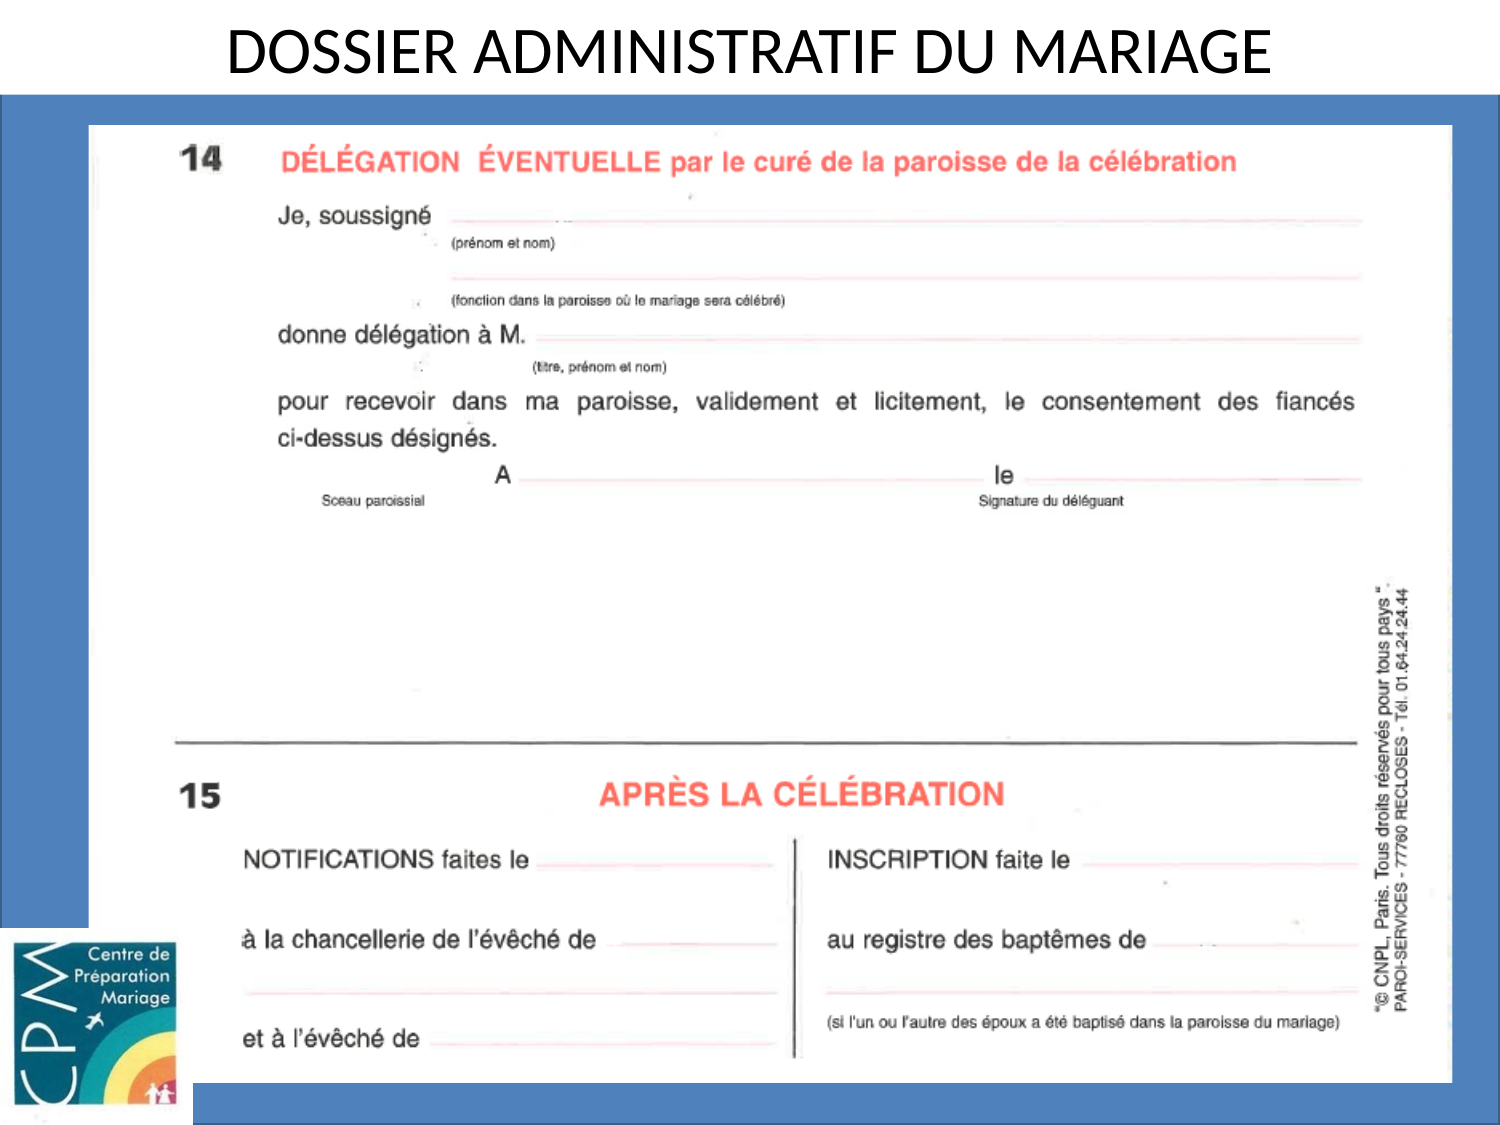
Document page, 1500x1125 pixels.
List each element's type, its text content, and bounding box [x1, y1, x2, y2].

picture [0, 125, 1453, 1125]
text_box DOSSIER ADMINISTRATIF DU MARIAGE [0, 0, 1500, 95]
text_box [0, 95, 1500, 1125]
